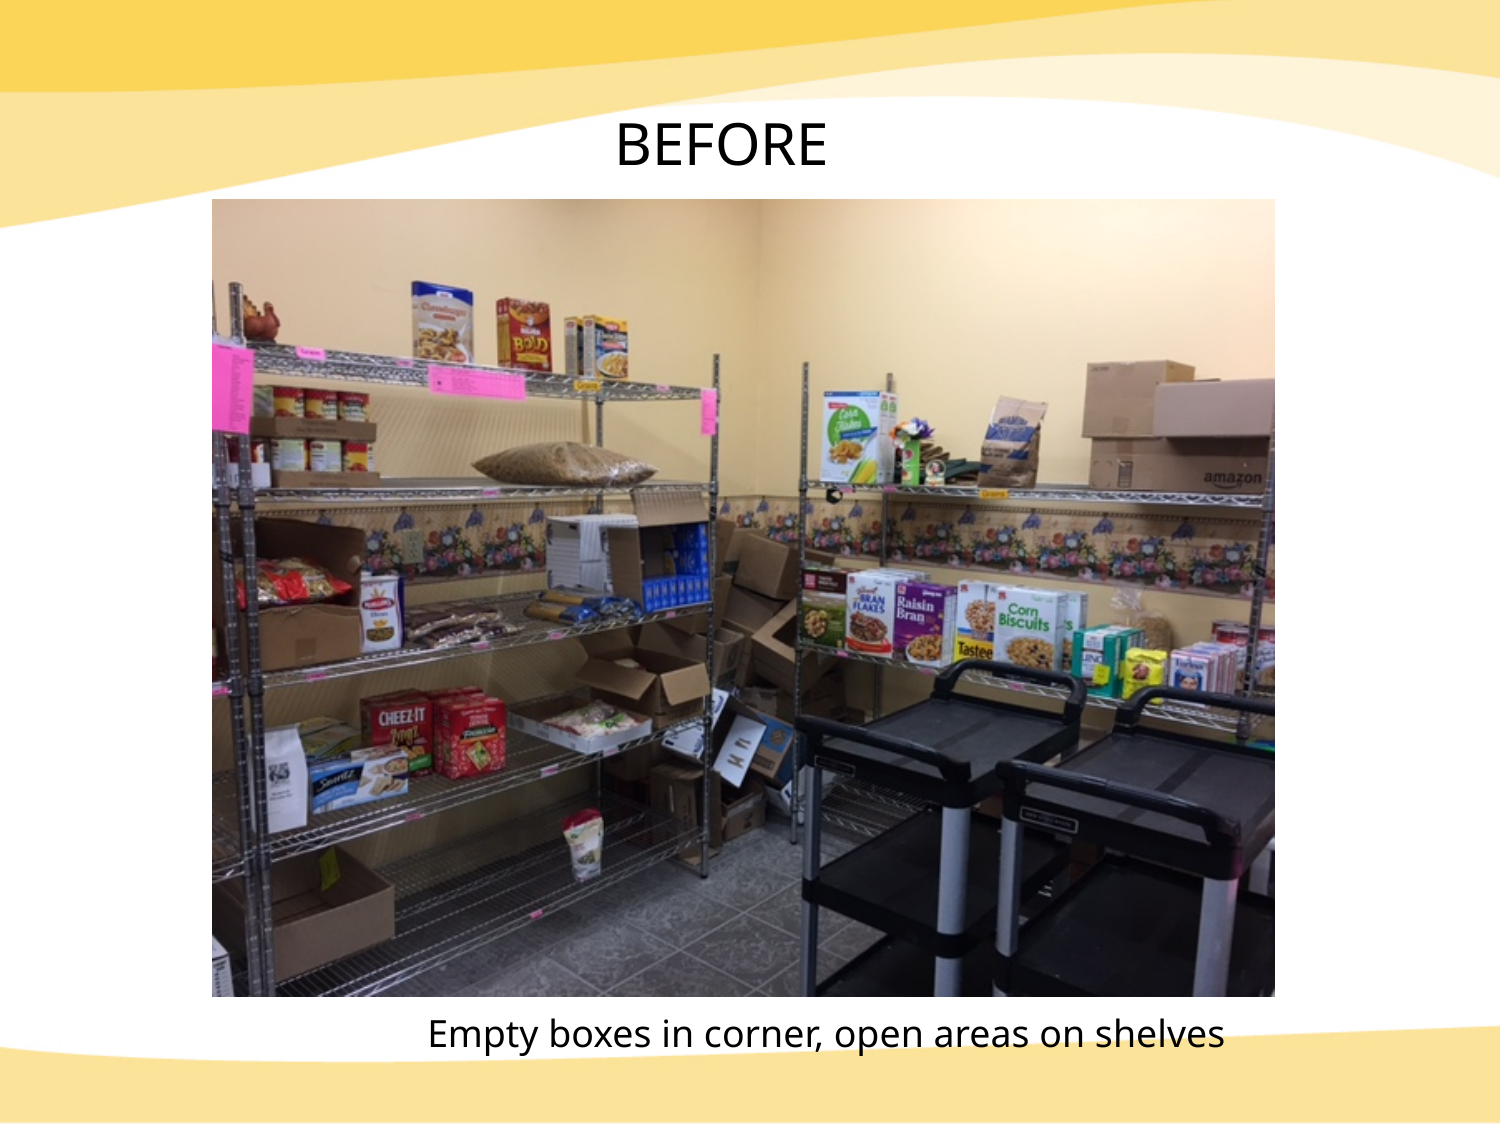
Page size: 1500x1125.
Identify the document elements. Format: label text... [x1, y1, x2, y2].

picture [0, 0, 1500, 1125]
text_box Empty boxes in corner, open areas on shelves [412, 1006, 1263, 1063]
text_box BEFORE [600, 99, 925, 185]
